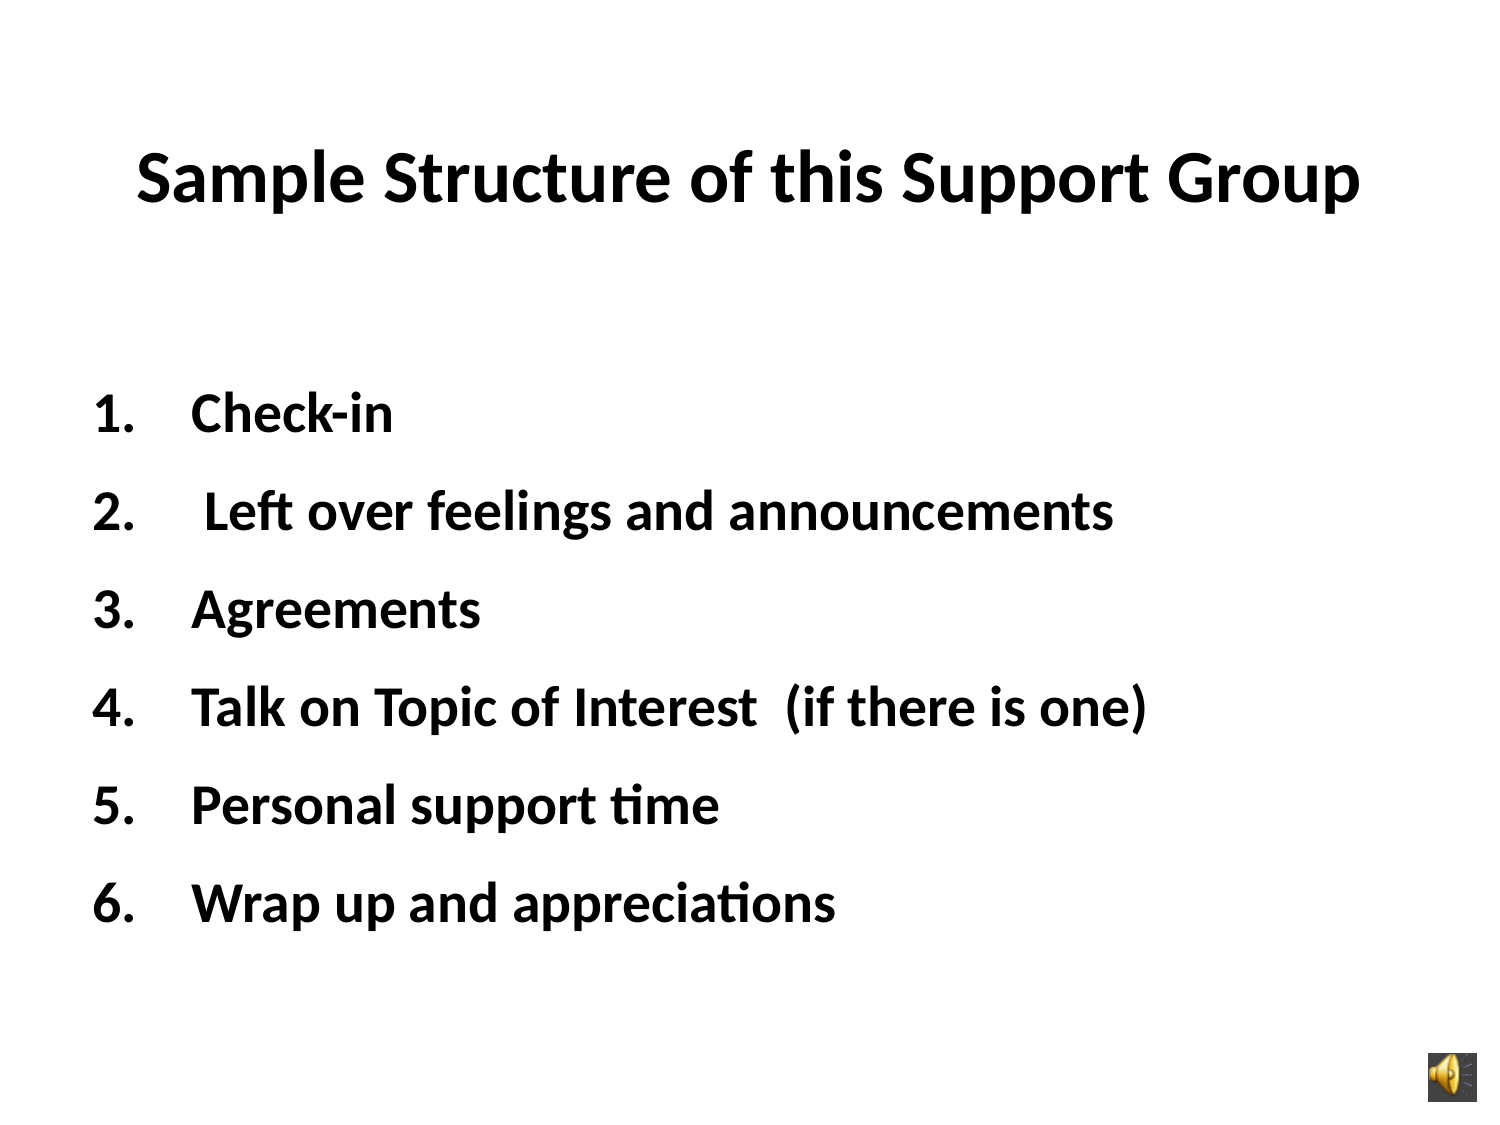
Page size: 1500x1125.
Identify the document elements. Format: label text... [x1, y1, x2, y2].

list Check-in Left over feelings and announcements Agreements Talk on Topic of Interest (if there is one) Personal support time Wrap up and appreciations [77, 350, 1428, 943]
title Sample Structure of this Support Group [75, 45, 1425, 300]
picture [1427, 1052, 1478, 1103]
